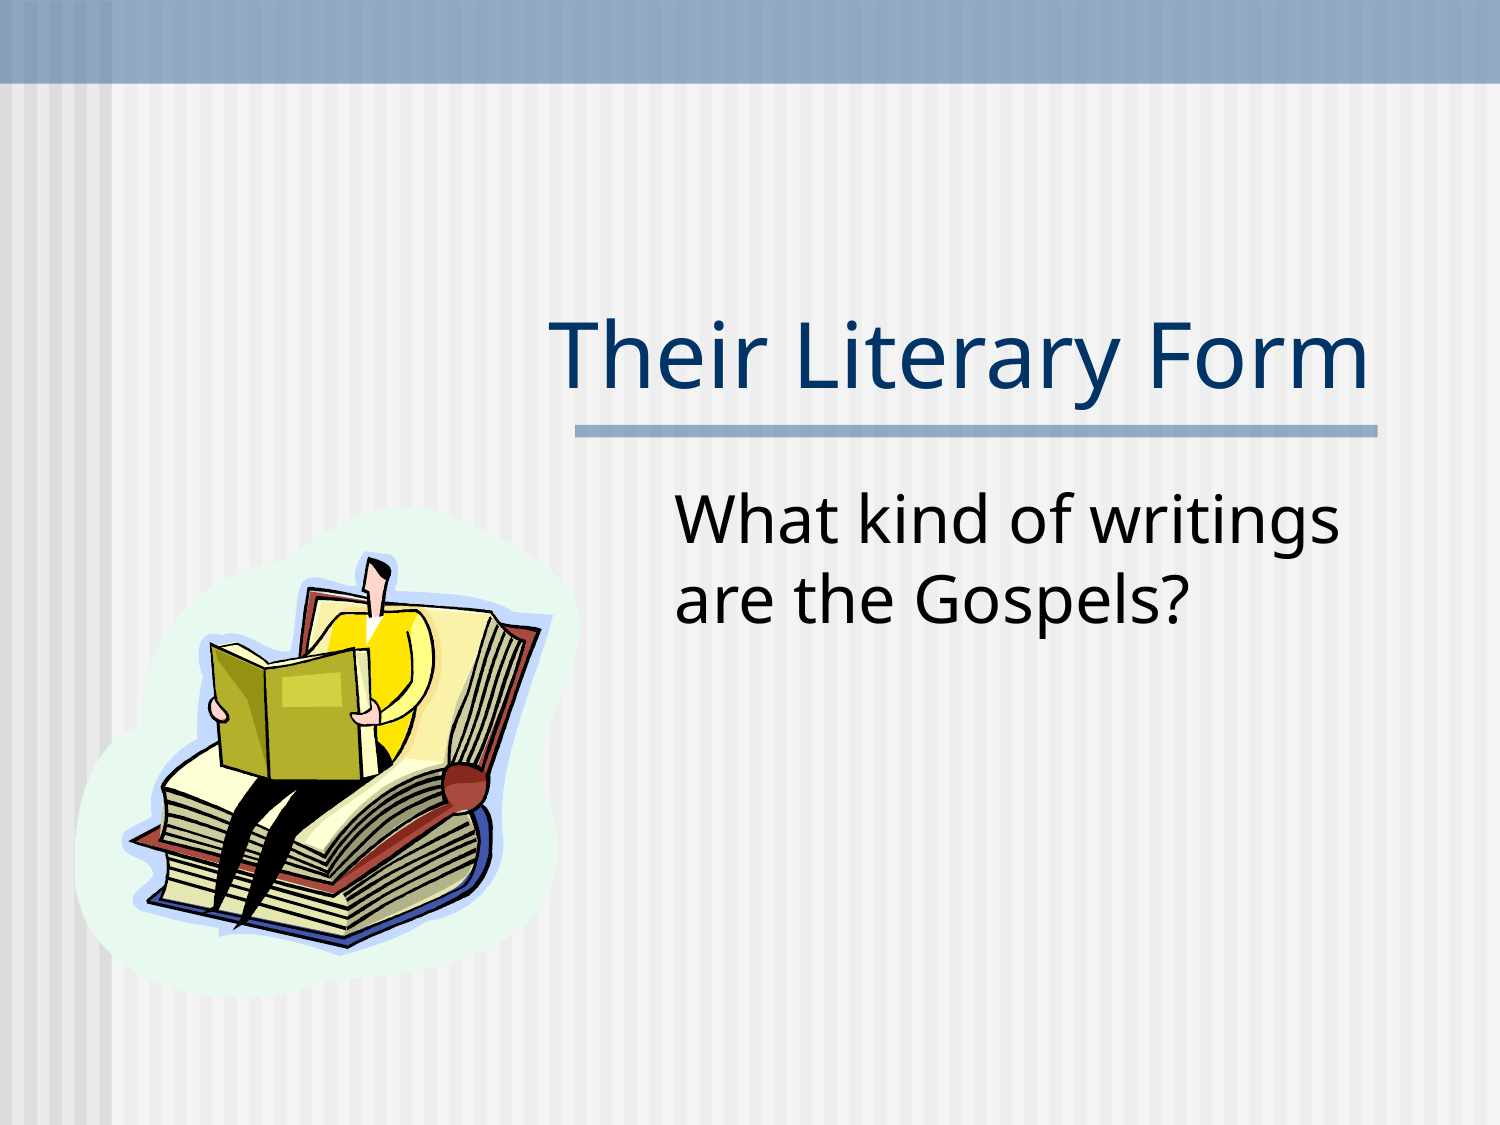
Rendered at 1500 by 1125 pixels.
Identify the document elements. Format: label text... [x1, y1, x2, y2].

subtitle What kind of writings are the Gospels? [659, 469, 1388, 981]
picture [74, 499, 588, 1005]
title Their Literary Form [127, 289, 1388, 415]
